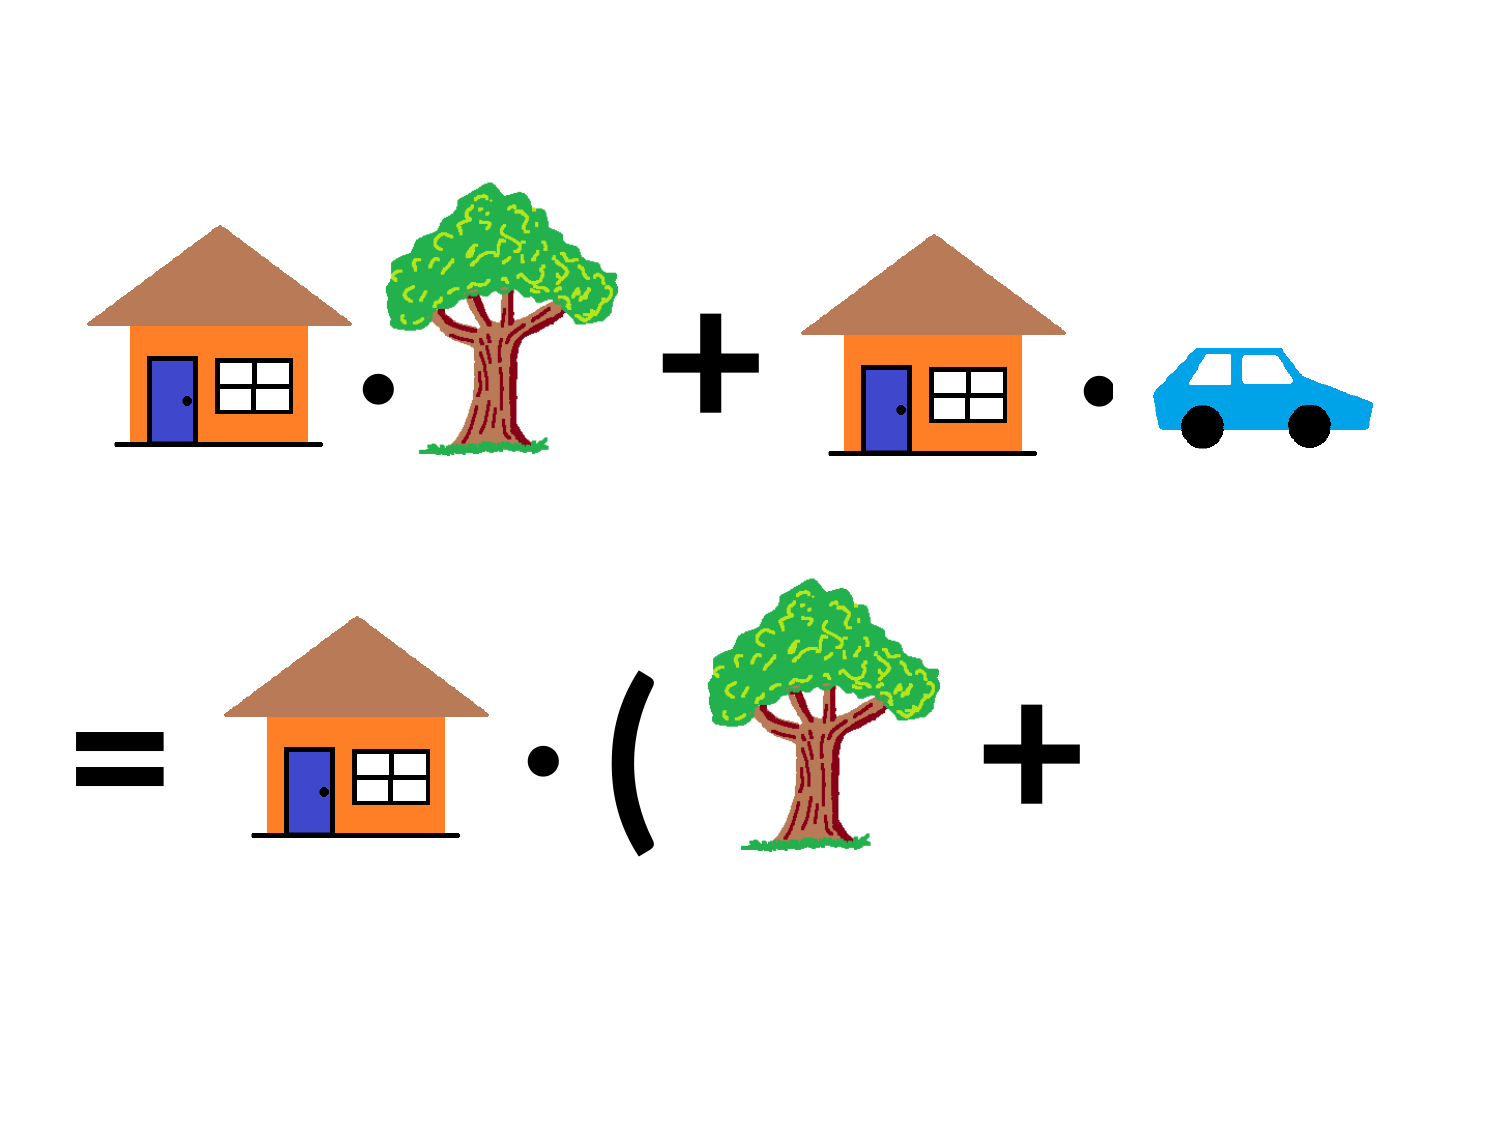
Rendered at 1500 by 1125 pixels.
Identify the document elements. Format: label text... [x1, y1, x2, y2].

text_box · [509, 634, 581, 850]
text_box + [972, 604, 1100, 870]
picture [76, 166, 646, 512]
text_box · [1086, 264, 1137, 479]
text_box + [651, 213, 778, 479]
picture [790, 217, 1081, 481]
picture [681, 562, 968, 908]
picture [1112, 319, 1412, 492]
text_box = [53, 609, 188, 875]
picture [213, 598, 505, 862]
text_box ( [584, 609, 676, 875]
